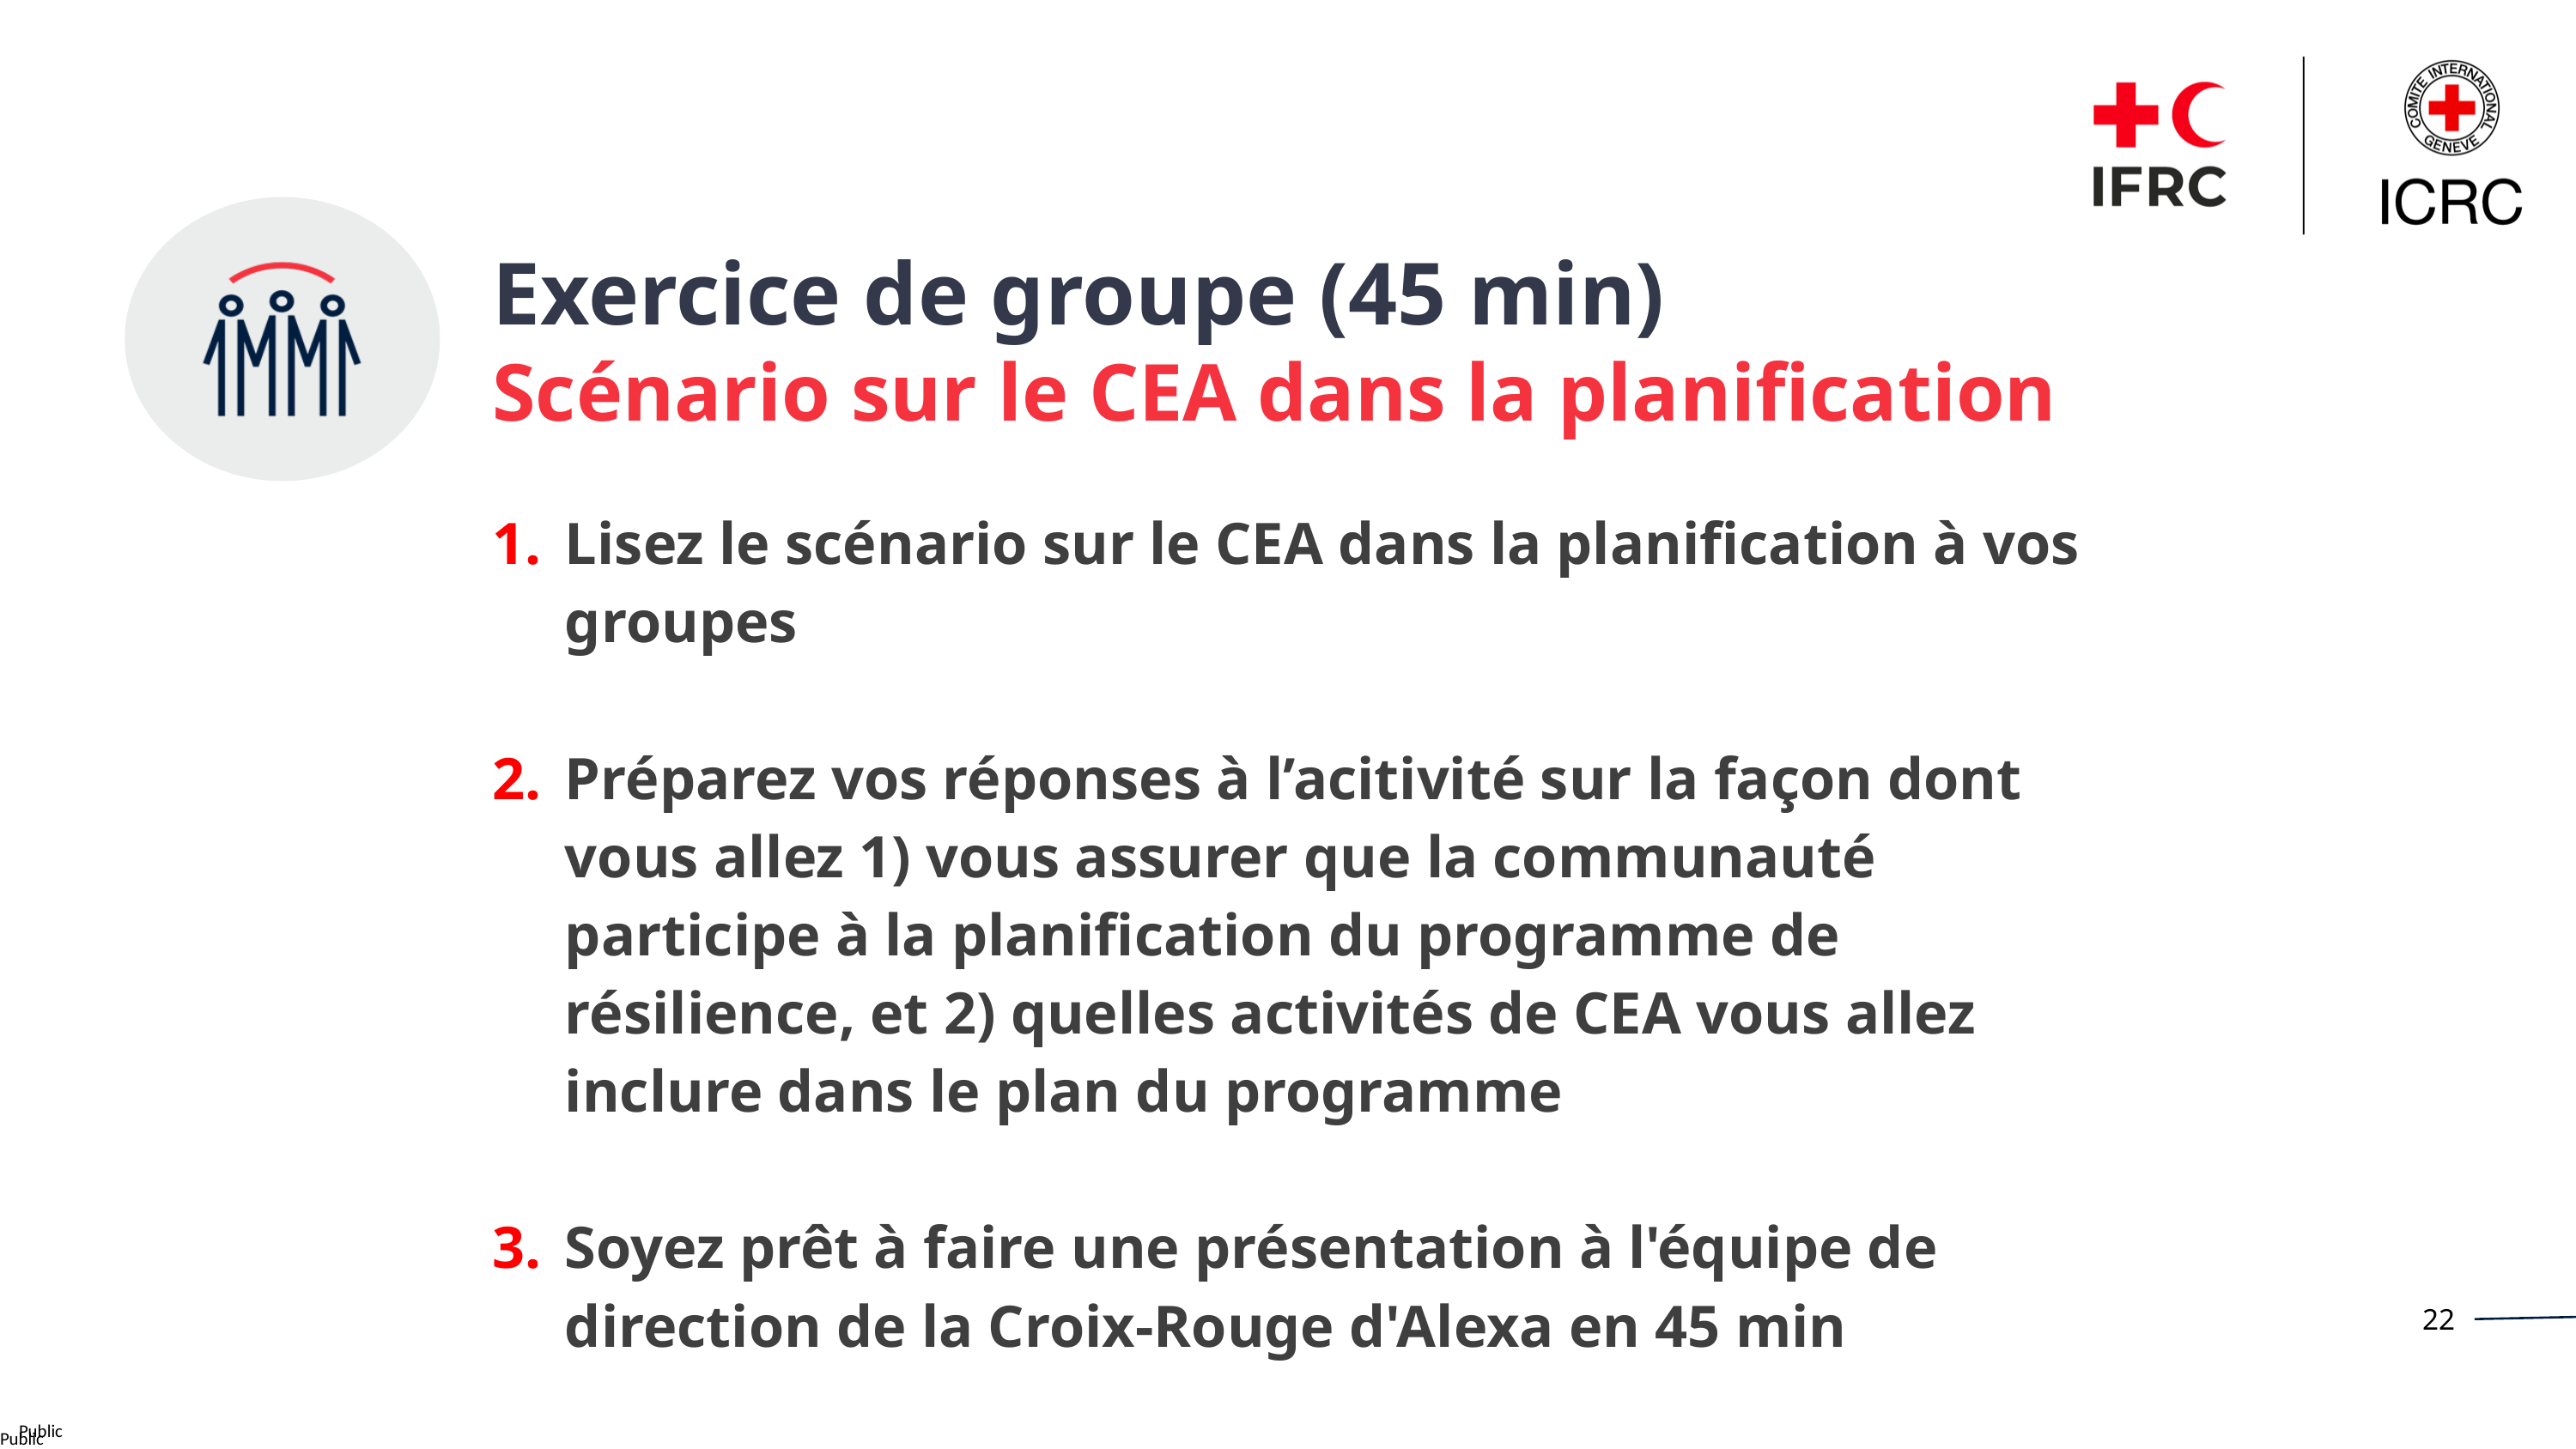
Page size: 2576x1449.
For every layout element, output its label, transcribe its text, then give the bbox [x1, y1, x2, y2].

picture [2034, 0, 2576, 265]
text_box Lisez le scénario sur le CEA dans la planification à vos groupes Préparez vos réponses à l’acitivité sur la façon dont vous allez 1) vous assurer que la communauté participe à la planification du programme de résilience, et 2) quelles activités de CEA vous allez inclure dans le plan du programme Soyez prêt à faire une présentation à l'équipe de direction de la Croix-Rouge d'Alexa en 45 min [479, 491, 2109, 1365]
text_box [52, 132, 512, 546]
text_box Exercice de groupe (45 min) Scénario sur le CEA dans la planification [516, 233, 2323, 444]
